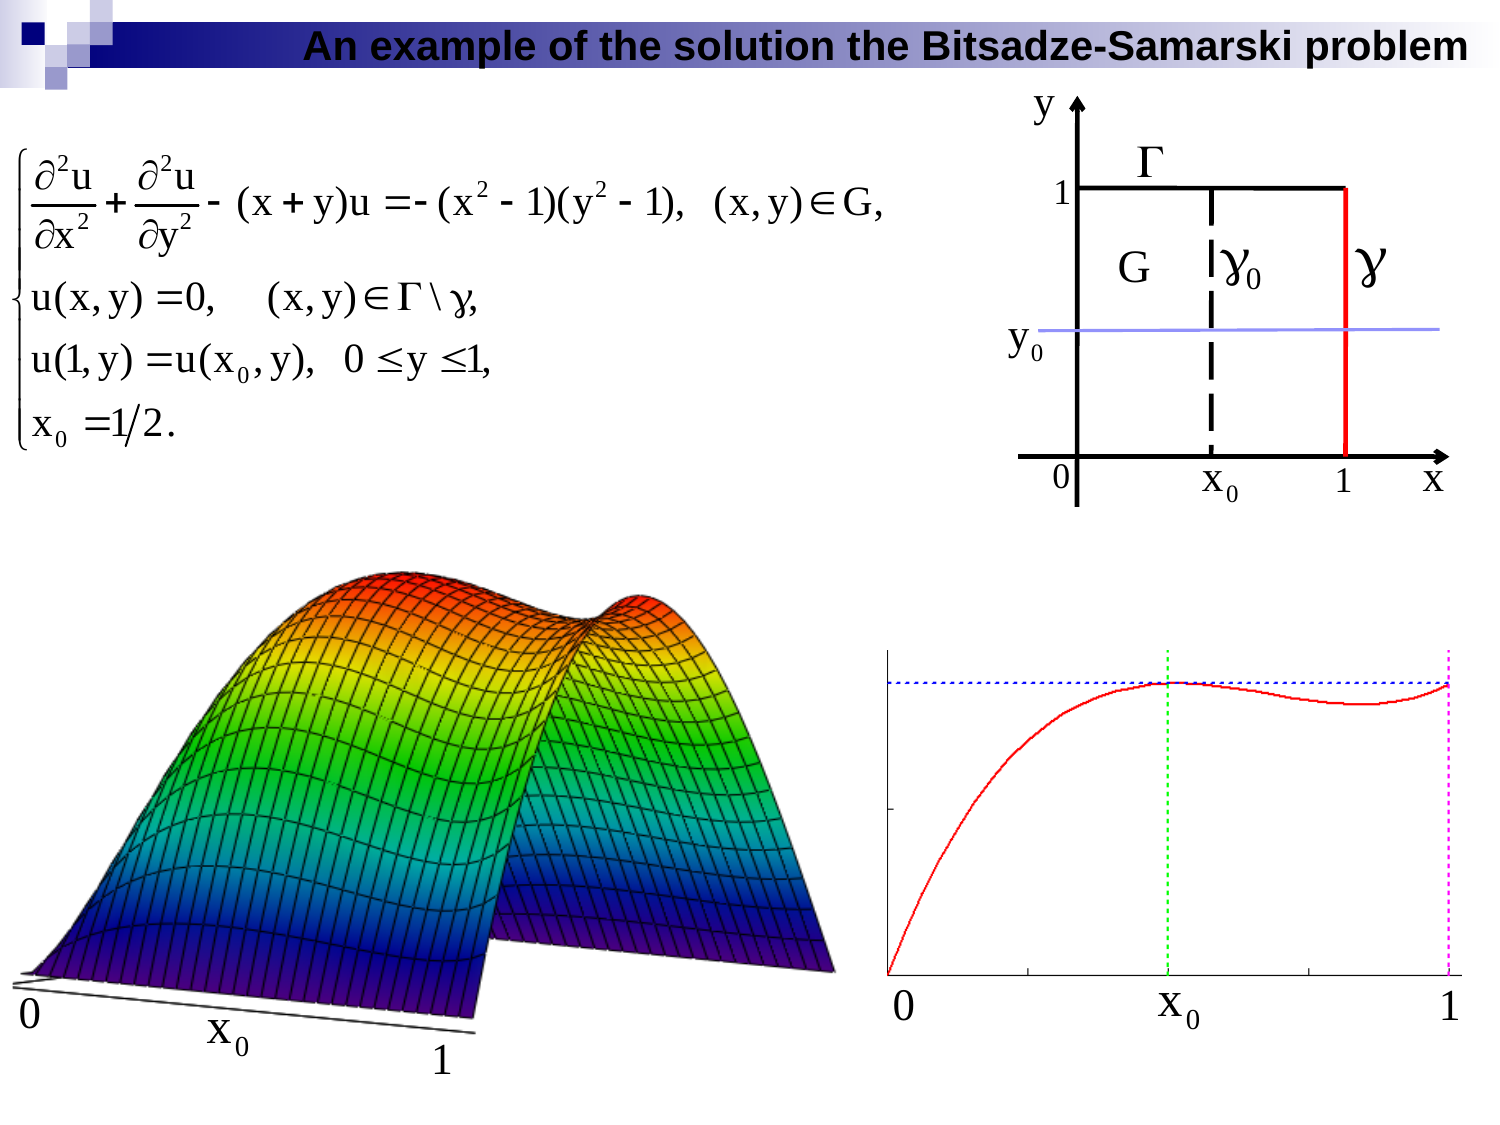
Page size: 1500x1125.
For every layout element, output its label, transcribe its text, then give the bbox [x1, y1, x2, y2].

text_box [886, 649, 1463, 1042]
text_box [999, 87, 1452, 514]
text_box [2, 140, 892, 460]
title An example of the solution the Bitsadze-Samarski problem [287, 12, 1500, 75]
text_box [12, 537, 863, 1082]
